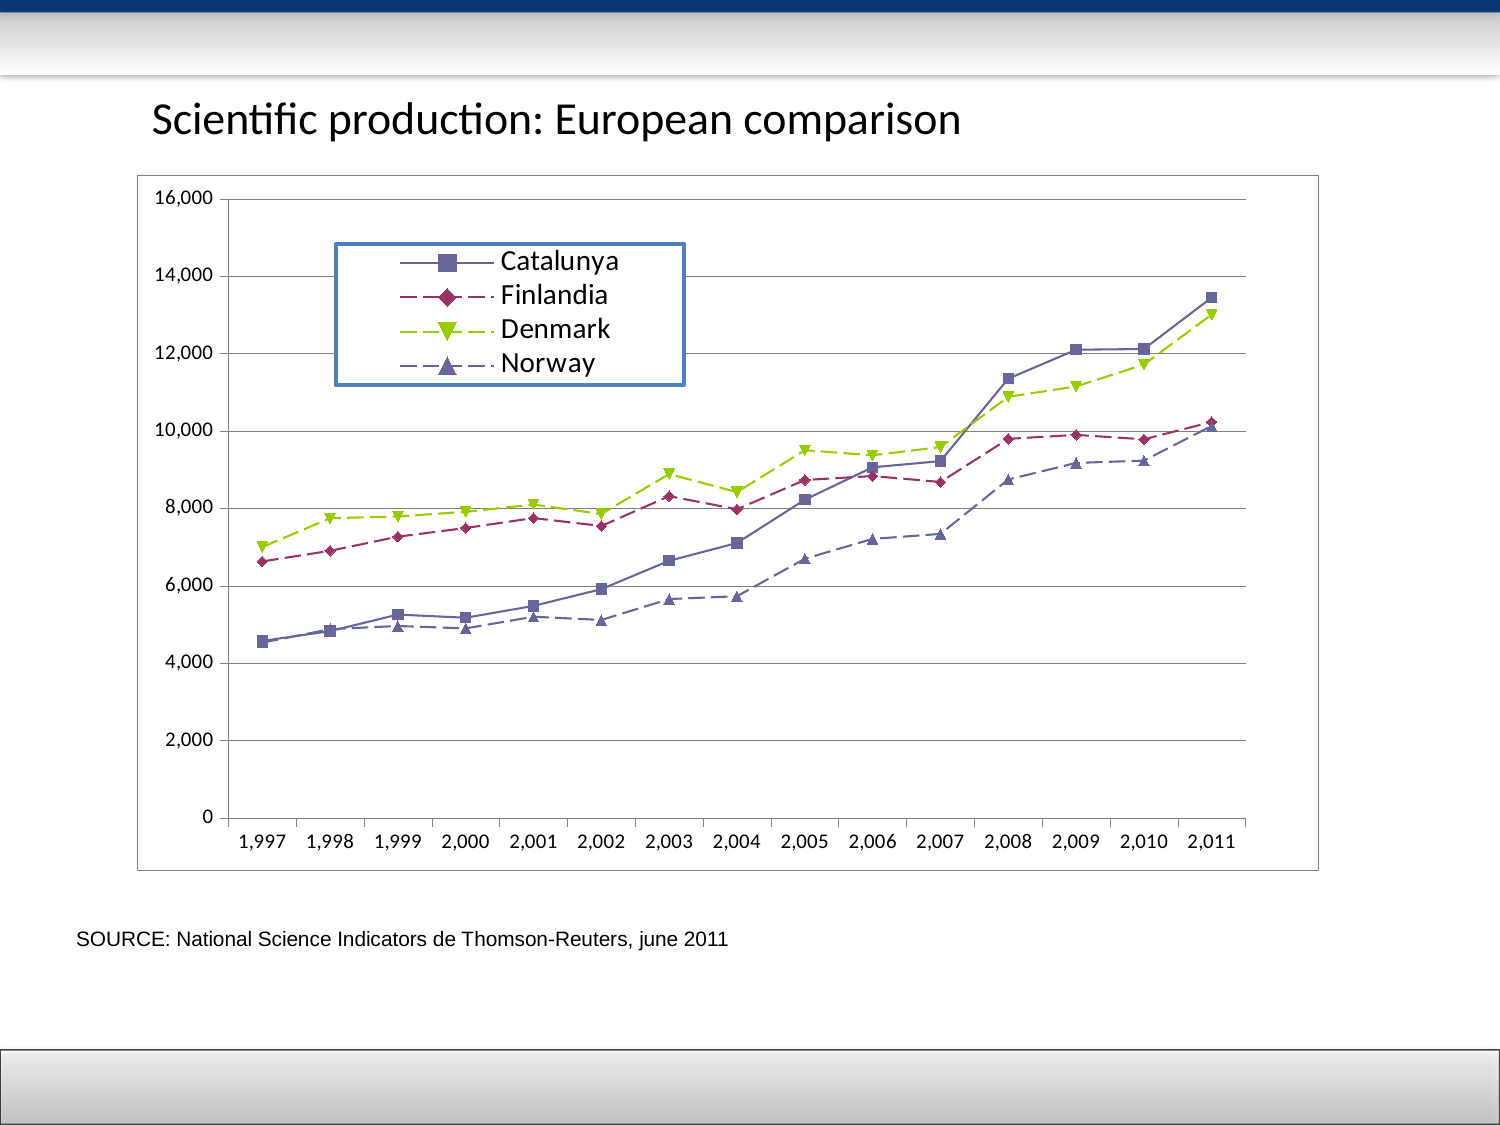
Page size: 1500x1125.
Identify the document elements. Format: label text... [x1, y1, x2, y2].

title Scientific production: European comparison [137, 81, 1015, 155]
chart [136, 175, 1319, 871]
text_box SOURCE: National Science Indicators de Thomson-Reuters, june 2011 [61, 918, 1438, 959]
